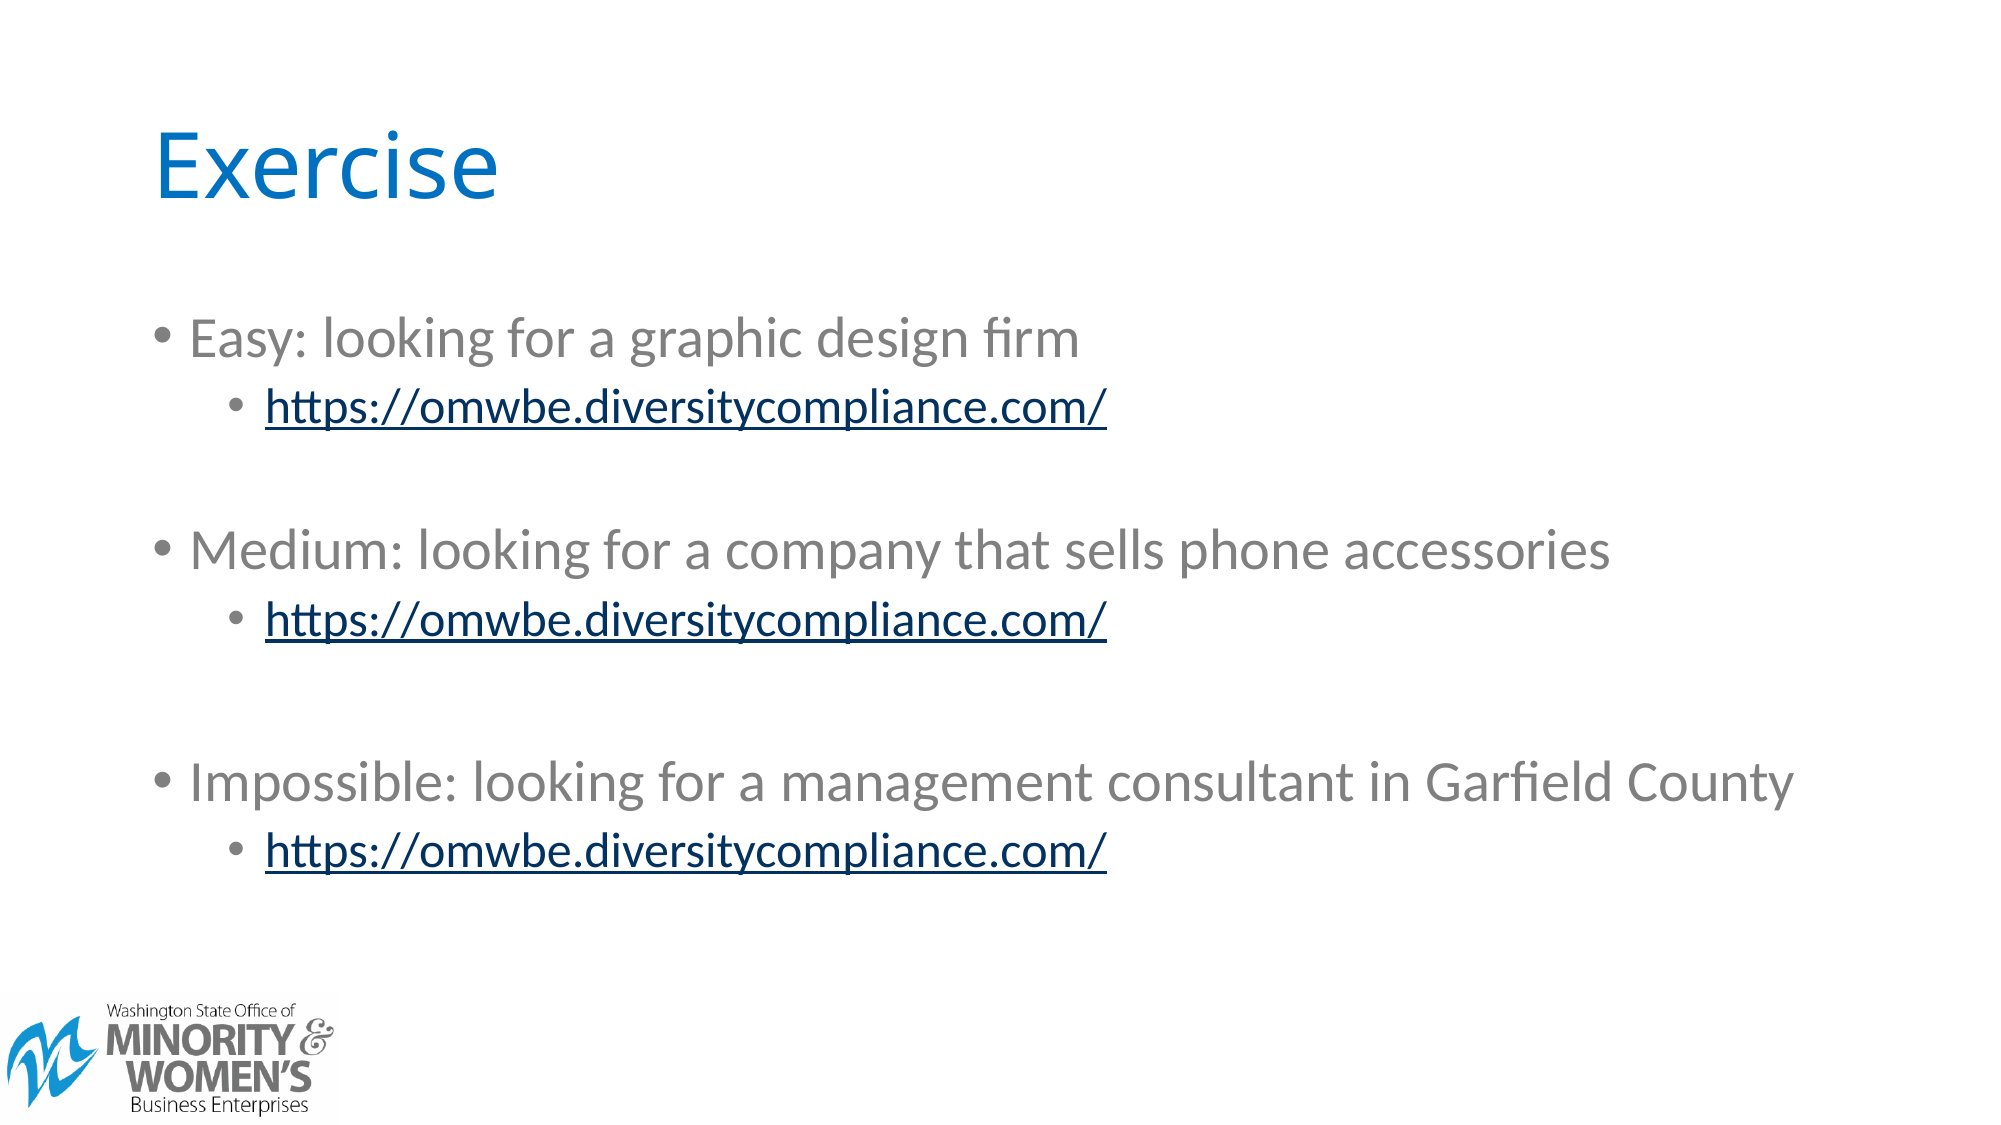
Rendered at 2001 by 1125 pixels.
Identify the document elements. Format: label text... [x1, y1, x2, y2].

picture [0, 992, 340, 1125]
title Exercise [137, 59, 1863, 278]
list Easy: looking for a graphic design firm https://omwbe.diversitycompliance.com/ Medium: looking for a company that sells phone accessories https://omwbe.diversitycompliance.com/ Impossible: looking for a management consultant in Garfield County https://omwbe.diversitycompliance.com/ [137, 299, 1863, 1014]
